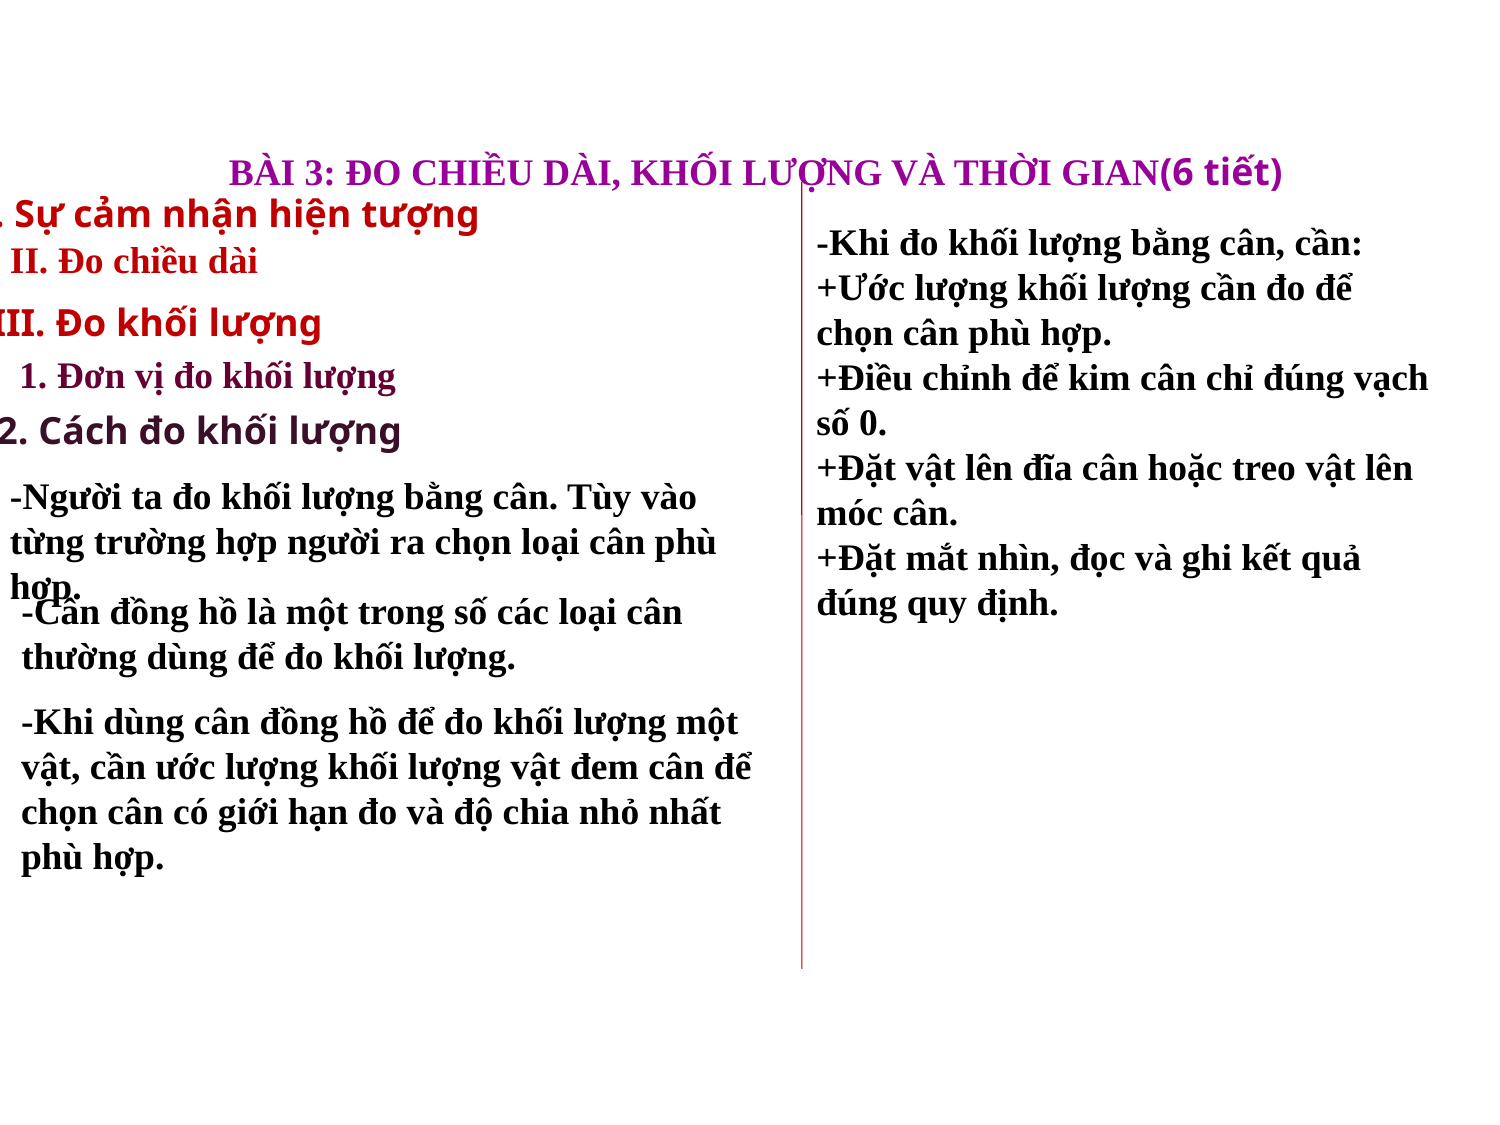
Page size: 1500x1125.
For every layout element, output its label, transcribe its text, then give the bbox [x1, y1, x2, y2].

text_box I. Sự cảm nhận hiện tượng [0, 182, 496, 228]
text_box BÀI 3: ĐO CHIỀU DÀI, KHỐI LƯỢNG VÀ THỜI GIAN(6 tiết) [213, 140, 1298, 201]
text_box II. Đo chiều dài [0, 228, 747, 289]
text_box -Người ta đo khối lượng bằng cân. Tùy vào từng trường hợp người ra chọn loại cân phù hợp. [0, 464, 792, 615]
text_box -Khi đo khối lượng bằng cân, cần: +Ước lượng khối lượng cần đo để chọn cân phù hợp. +Điều chỉnh để kim cân chỉ đúng vạch số 0. +Đặt vật lên đĩa cân hoặc treo vật lên móc cân. +Đặt mắt nhìn, đọc và ghi kết quả đúng quy định. [802, 210, 1448, 631]
text_box -Khi dùng cân đồng hồ để đo khối lượng một vật, cần ước lượng khối lượng vật đem cân để chọn cân có giới hạn đo và độ chia nhỏ nhất phù hợp. [6, 689, 801, 885]
text_box III. Đo khối lượng [0, 291, 338, 352]
text_box 1. Đơn vị đo khối lượng [4, 362, 412, 399]
text_box -Cân đồng hồ là một trong số các loại cân thường dùng để đo khối lượng. [6, 580, 798, 685]
text_box 2. Cách đo khối lượng [0, 399, 418, 460]
